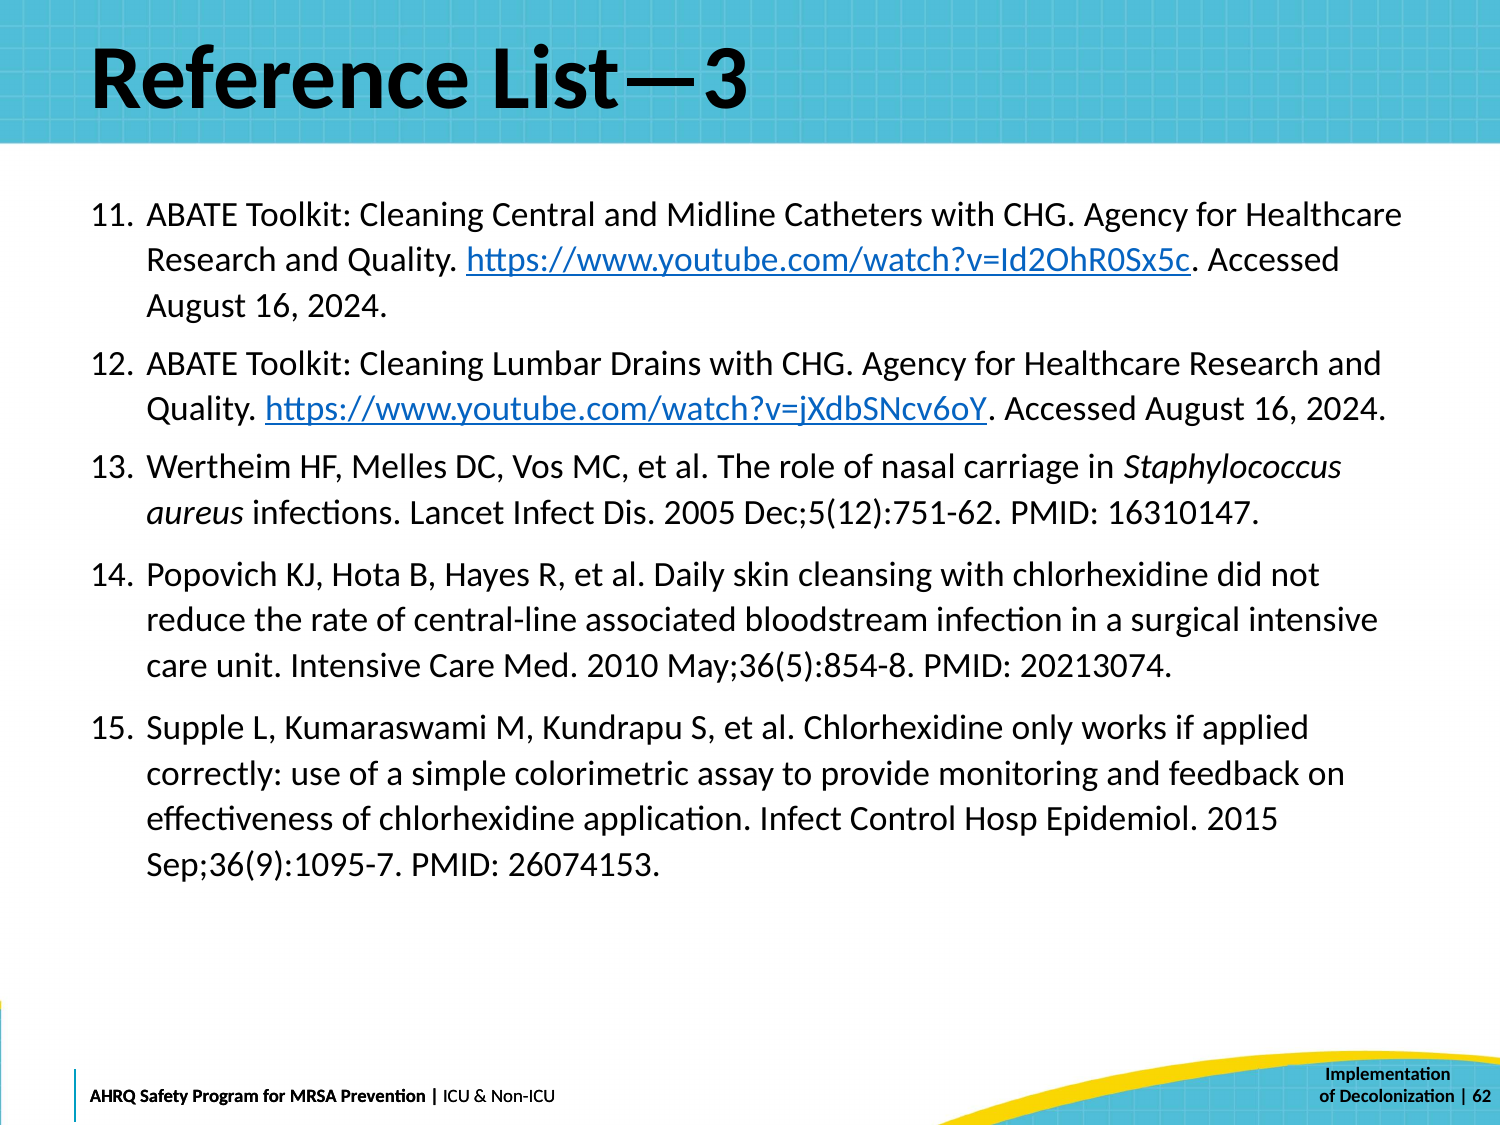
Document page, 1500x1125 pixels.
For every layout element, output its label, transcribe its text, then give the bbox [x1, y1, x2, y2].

slide_number | 62 [1455, 1065, 1500, 1125]
picture [0, 0, 1500, 1125]
title Reference List—3 [75, 0, 1425, 150]
list ABATE Toolkit: Cleaning Central and Midline Catheters with CHG. Agency for Healthcare Research and Quality. https://www.youtube.com/watch?v=Id2OhR0Sx5c. Accessed August 16, 2024. ABATE Toolkit: Cleaning Lumbar Drains with CHG. Agency for Healthcare Research and Quality. https://www.youtube.com/watch?v=jXdbSNcv6oY. Accessed August 16, 2024. Wertheim HF, Melles DC, Vos MC, et al. The role of nasal carriage in Staphylococcus aureus infections. Lancet Infect Dis. 2005 Dec;5(12):751-62. PMID: 16310147. Popovich KJ, Hota B, Hayes R, et al. Daily skin cleansing with chlorhexidine did not reduce the rate of central-line associated bloodstream infection in a surgical intensive care unit. Intensive Care Med. 2010 May;36(5):854-8. PMID: 20213074. Supple L, Kumaraswami M, Kundrapu S, et al. Chlorhexidine only works if applied correctly: use of a simple colorimetric assay to provide monitoring and feedback on effectiveness of chlorhexidine application. Infect Control Hosp Epidemiol. 2015 Sep;36(9):1095-7. PMID: 26074153. [75, 179, 1425, 1054]
